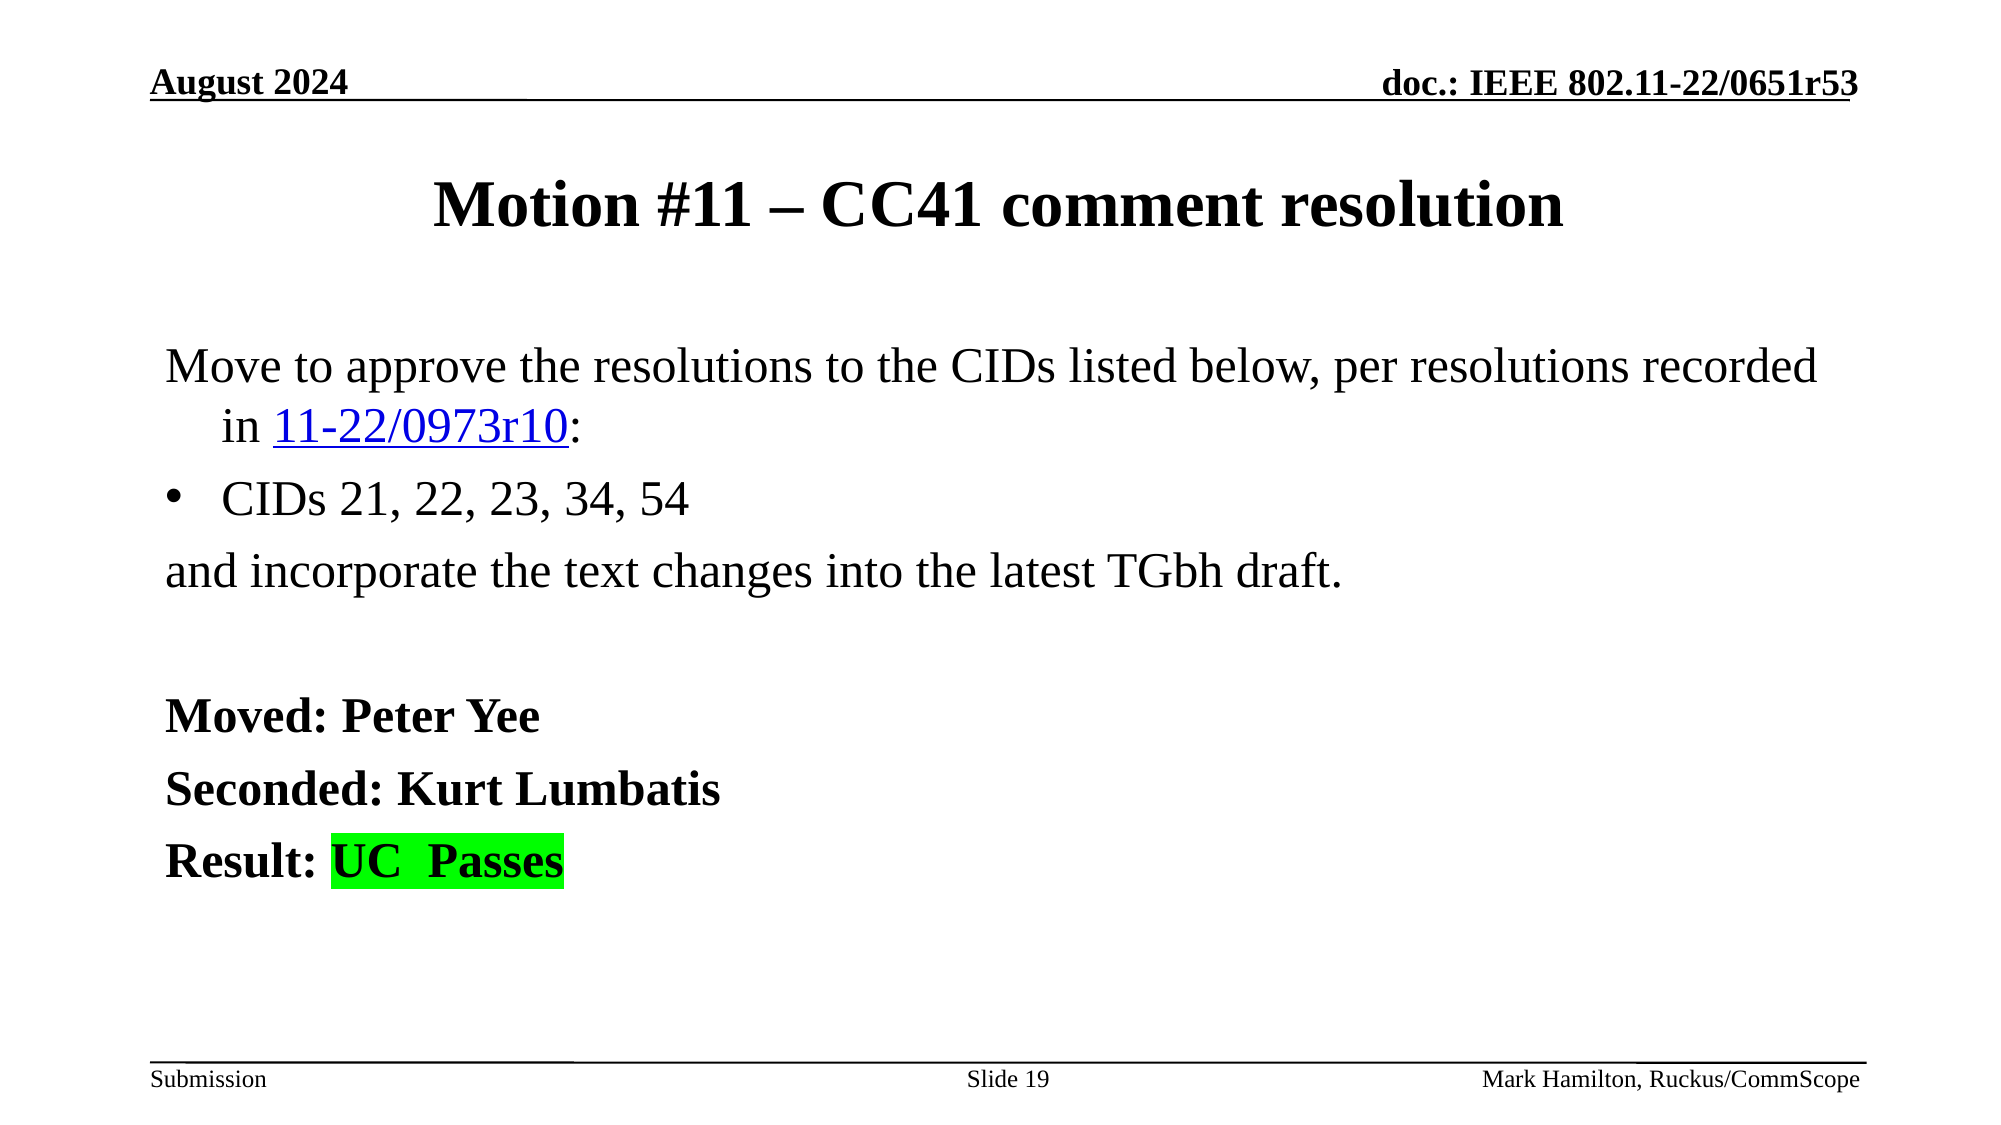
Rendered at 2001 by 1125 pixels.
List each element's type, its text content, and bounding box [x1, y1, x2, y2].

list Move to approve the resolutions to the CIDs listed below, per resolutions recorded in 11-22/0973r10: CIDs 21, 22, 23, 34, 54 and incorporate the text changes into the latest TGbh draft. Moved: Peter Yee Seconded: Kurt Lumbatis Result: UC Passes [149, 324, 1850, 1000]
slide_number Slide 19 [950, 1061, 1067, 1123]
title Motion #11 – CC41 comment resolution [149, 112, 1850, 288]
